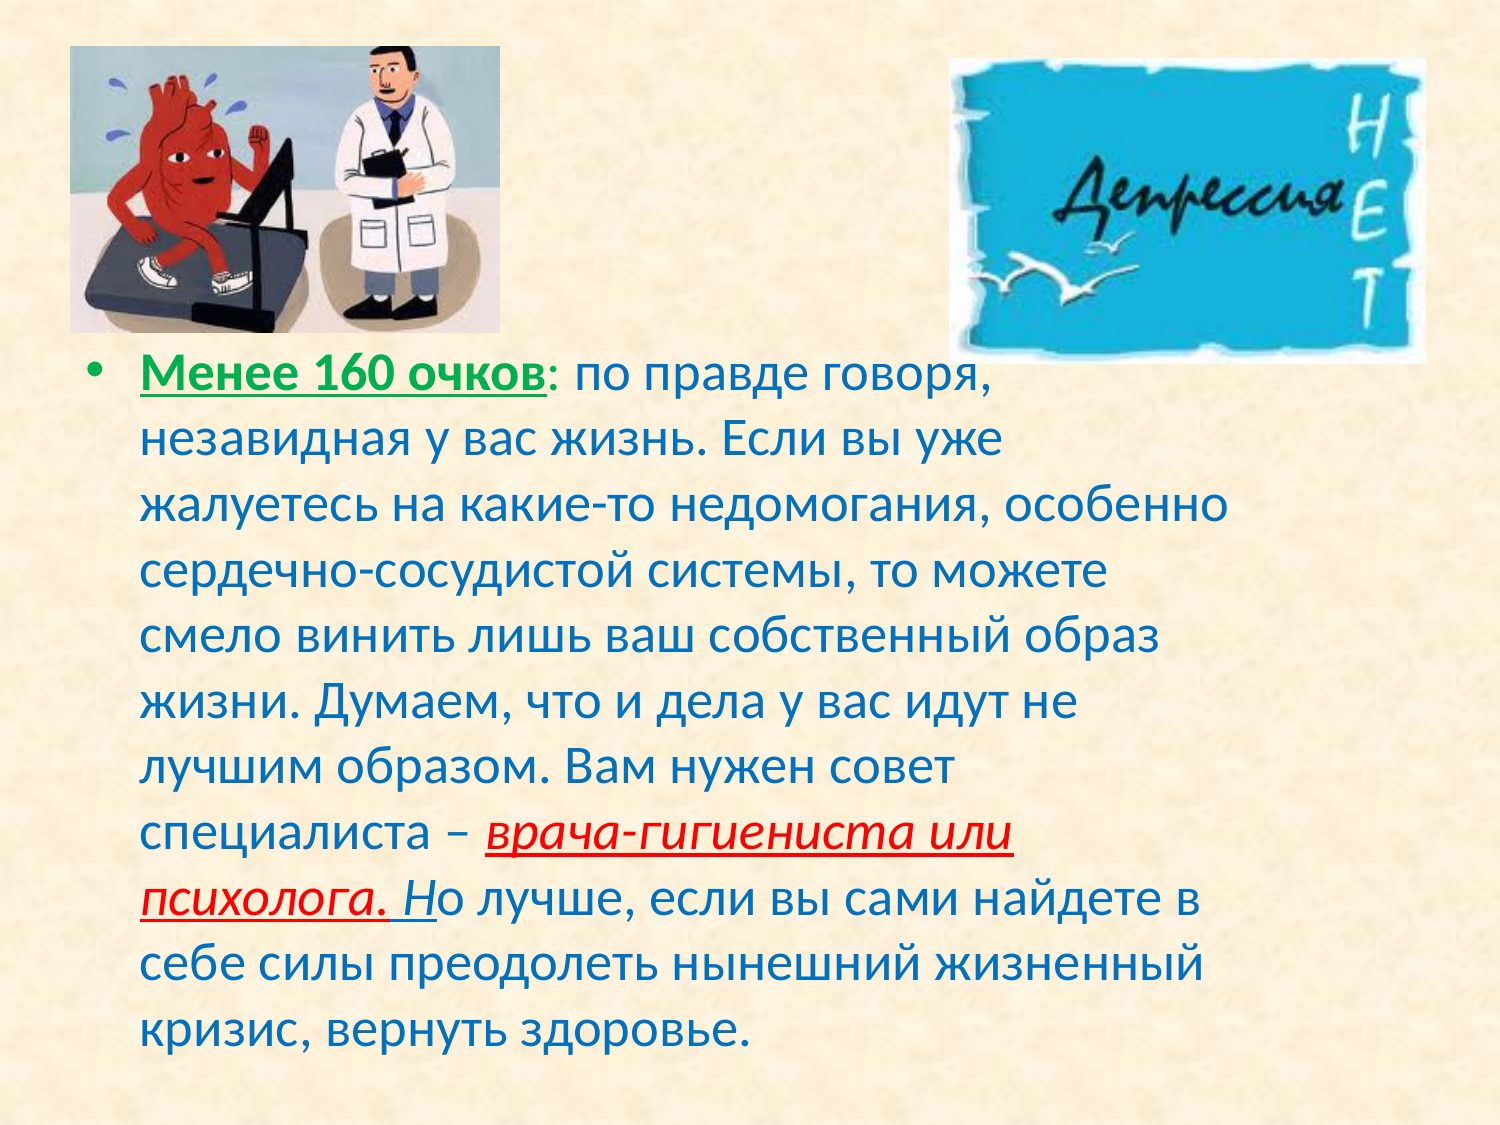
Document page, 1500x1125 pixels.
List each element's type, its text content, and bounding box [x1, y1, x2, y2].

list Менее 160 очков: по правде говоря, незавидная у вас жизнь. Если вы уже жалуетесь на какие-то недомогания, особенно сердечно-сосудистой системы, то можете смело винить лишь ваш собственный образ жизни. Думаем, что и дела у вас идут не лучшим образом. Вам нужен совет специалиста – врача-гигиениста или психолога. Но лучше, если вы сами найдете в себе силы преодолеть нынешний жизненный кризис, вернуть здоровье. [70, 328, 1261, 1071]
picture [0, 0, 1500, 1125]
